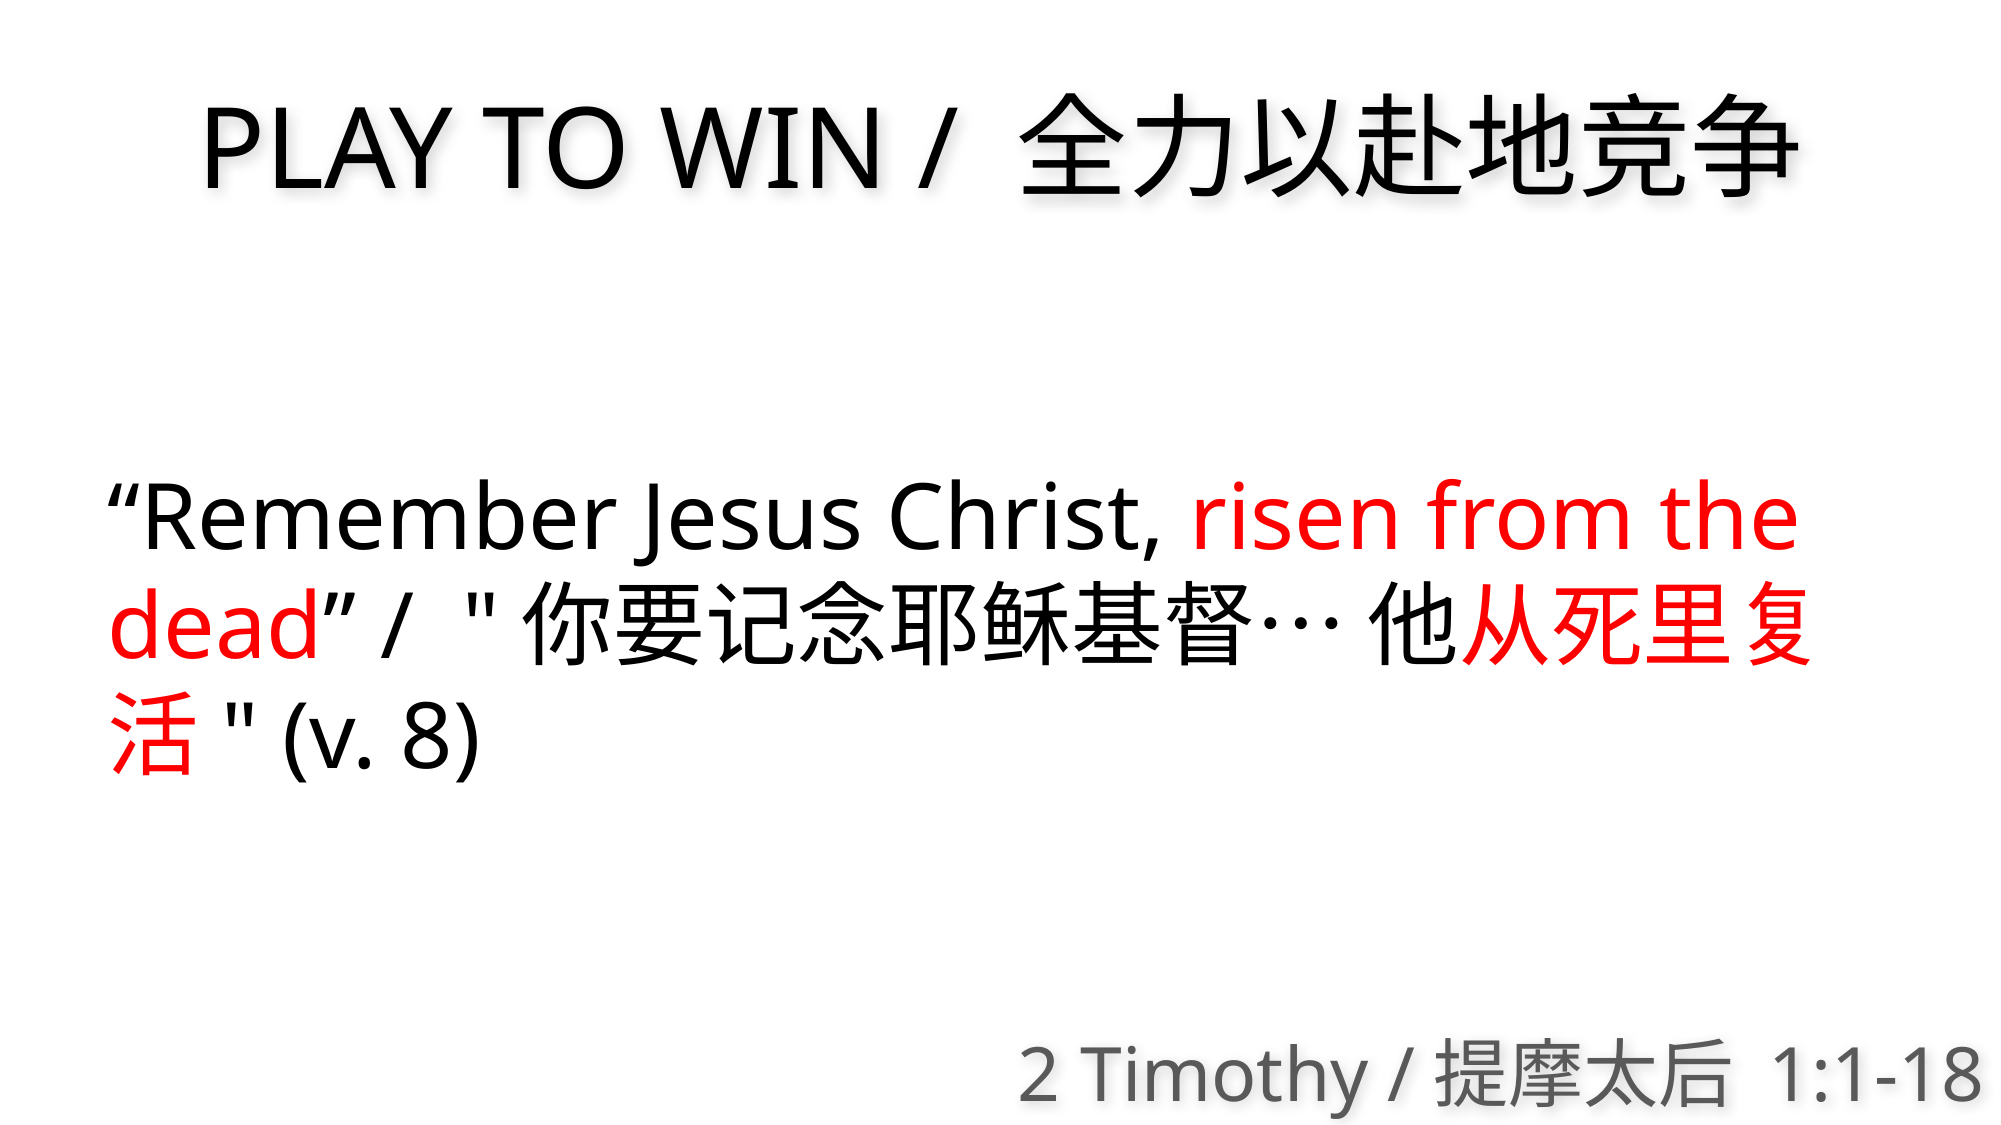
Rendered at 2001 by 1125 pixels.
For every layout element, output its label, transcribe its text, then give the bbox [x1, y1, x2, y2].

text_box “Remember Jesus Christ, risen from the dead” / "你要记念耶稣基督… 他从死里复活" (v. 8) [92, 450, 1908, 795]
text_box PLAY TO WIN / 全力以赴地竞争 [0, 68, 2000, 219]
subtitle 2 Timothy /提摩太后 1:1-18 [500, 1029, 2000, 1125]
